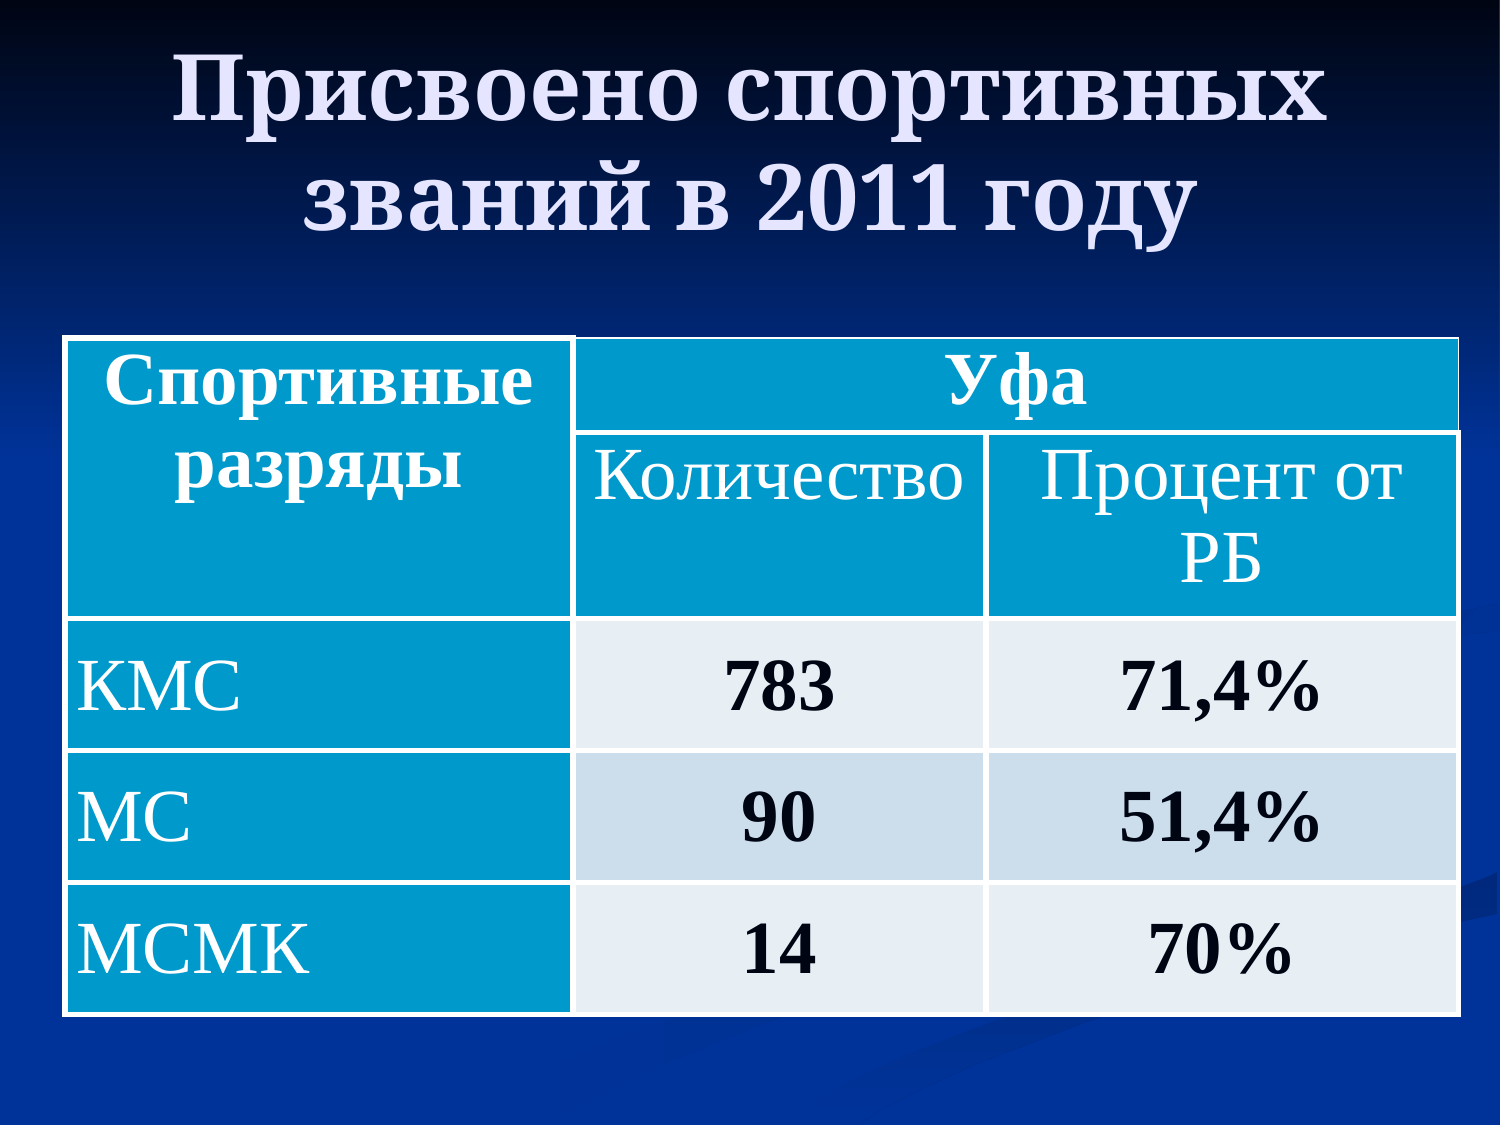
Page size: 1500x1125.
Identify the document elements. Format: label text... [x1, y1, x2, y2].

table_cell 90 [576, 753, 983, 880]
table_header Спортивные разряды [68, 341, 570, 616]
table_cell МС [68, 753, 570, 880]
table_cell 14 [576, 885, 983, 1012]
table_cell 51,4% [989, 753, 1456, 880]
table_cell Процент от РБ [989, 435, 1456, 616]
table_cell МСМК [68, 885, 570, 1012]
table_cell 783 [576, 621, 983, 748]
title Присвоено спортивных званий в 2011 году [75, 45, 1425, 233]
table_header Уфа [576, 339, 1458, 430]
table_cell 71,4% [989, 621, 1456, 748]
table_cell Количество [576, 435, 983, 616]
table_cell КМС [68, 621, 570, 748]
table_cell 70% [989, 885, 1456, 1012]
